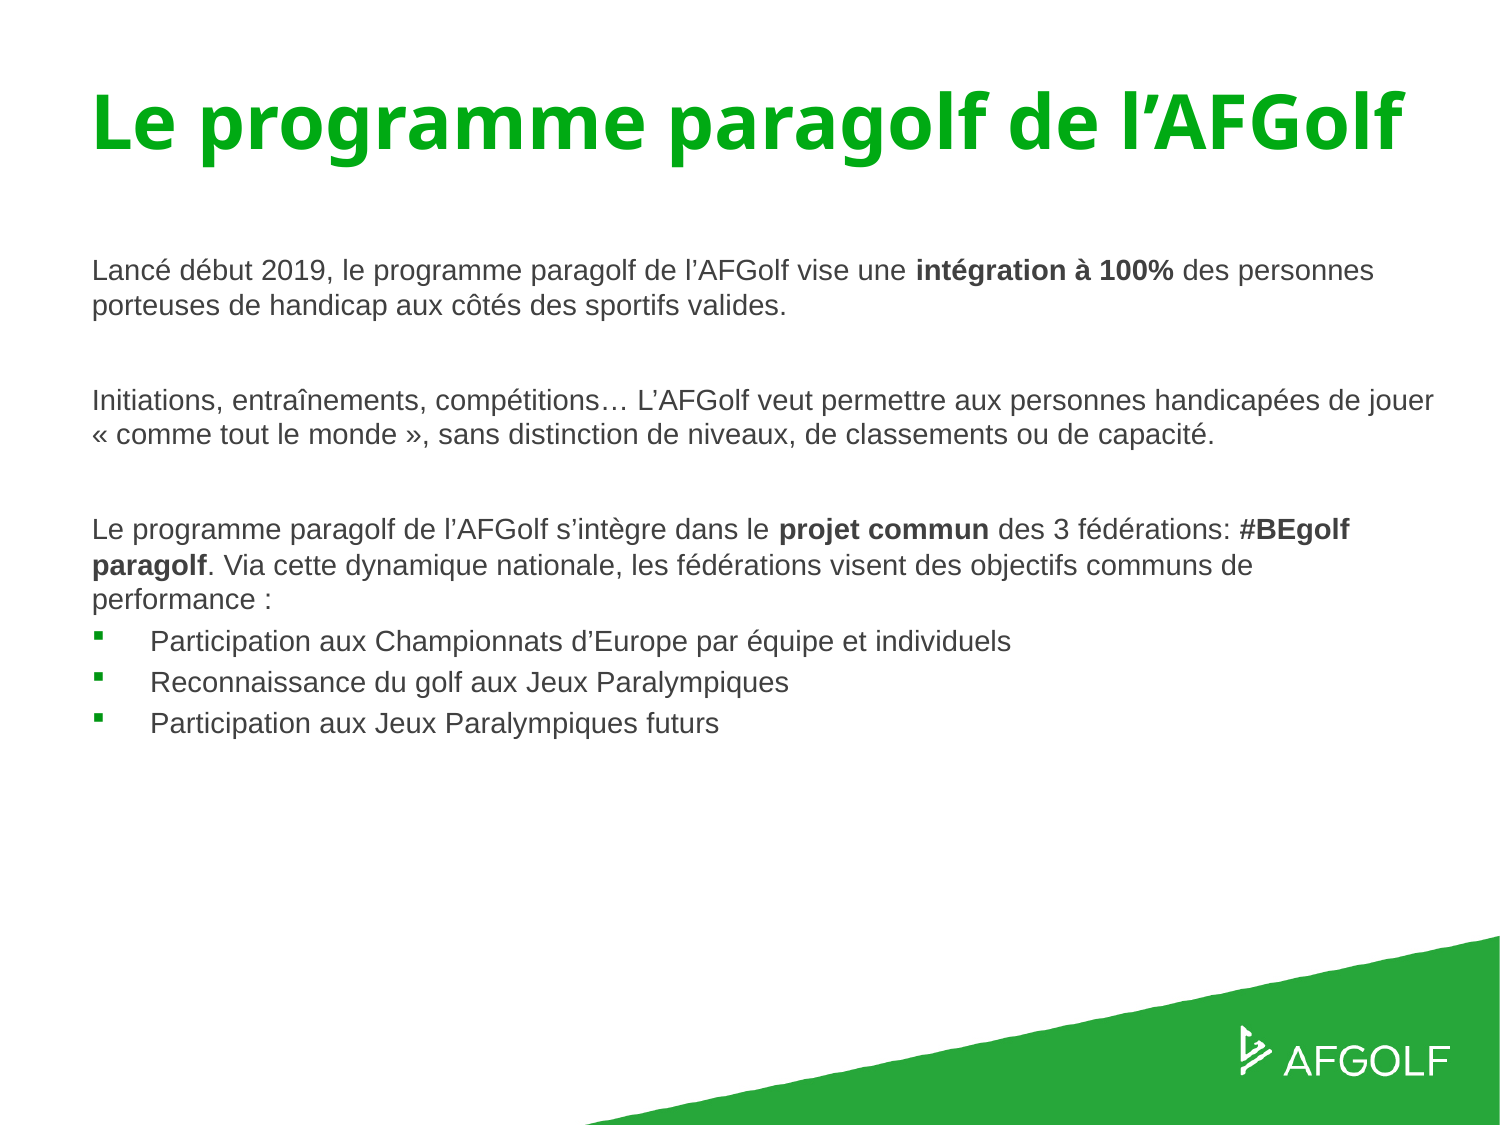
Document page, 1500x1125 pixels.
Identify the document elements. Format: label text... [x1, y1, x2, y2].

picture [0, 64, 1500, 1125]
title Le programme paragolf de l’AFGolf [75, 54, 1425, 185]
list Lancé début 2019, le programme paragolf de l’AFGolf vise une intégration à 100% des personnes porteuses de handicap aux côtés des sportifs valides. Initiations, entraînements, compétitions… L’AFGolf veut permettre aux personnes handicapées de jouer « comme tout le monde », sans distinction de niveaux, de classements ou de capacité. Le programme paragolf de l’AFGolf s’intègre dans le projet commun des 3 fédérations: #BEgolf paragolf. Via cette dynamique nationale, les fédérations visent des objectifs communs de performance : Participation aux Championnats d’Europe par équipe et individuels Reconnaissance du golf aux Jeux Paralympiques Participation aux Jeux Paralympiques futurs [76, 243, 1459, 934]
